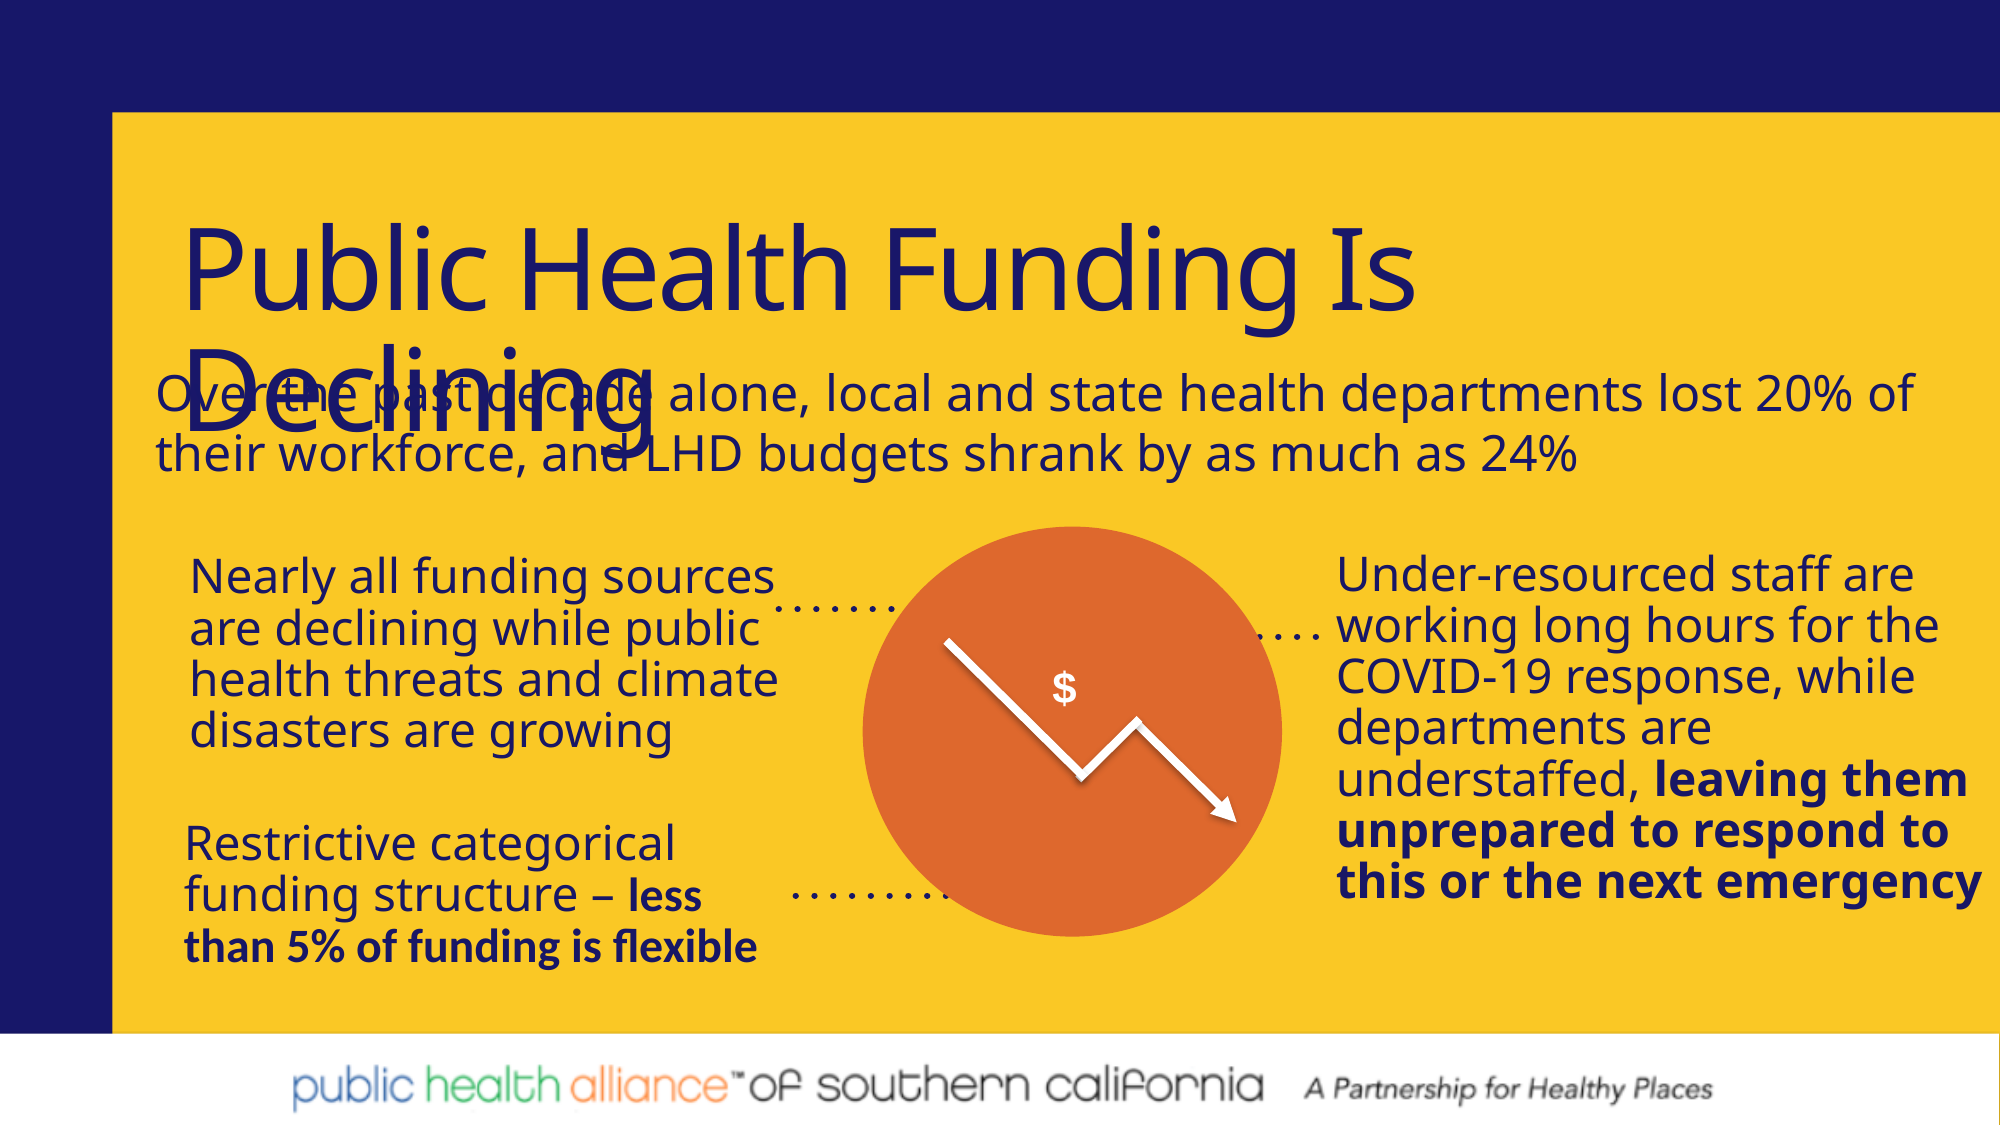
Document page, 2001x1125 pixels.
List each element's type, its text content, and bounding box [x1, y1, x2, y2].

text_box Nearly all funding sources are declining while public health threats and climate disasters are growing [174, 526, 813, 784]
text_box Under-resourced staff are working long hours for the COVID-19 response, while departments are understaffed, leaving them unprepared to respond to this or the next emergency [1320, 524, 2000, 935]
text_box Public Health Funding Is Declining [179, 212, 1840, 353]
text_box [0, 1033, 2000, 1125]
text_box Restrictive categorical funding structure – less than 5% of funding is flexible [168, 779, 778, 1013]
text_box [862, 526, 1283, 937]
text_box [112, 112, 2000, 1032]
text_box Over the past decade alone, local and state health departments lost 20% of their workforce, and LHD budgets shrank by as much as 24% [147, 353, 1965, 489]
